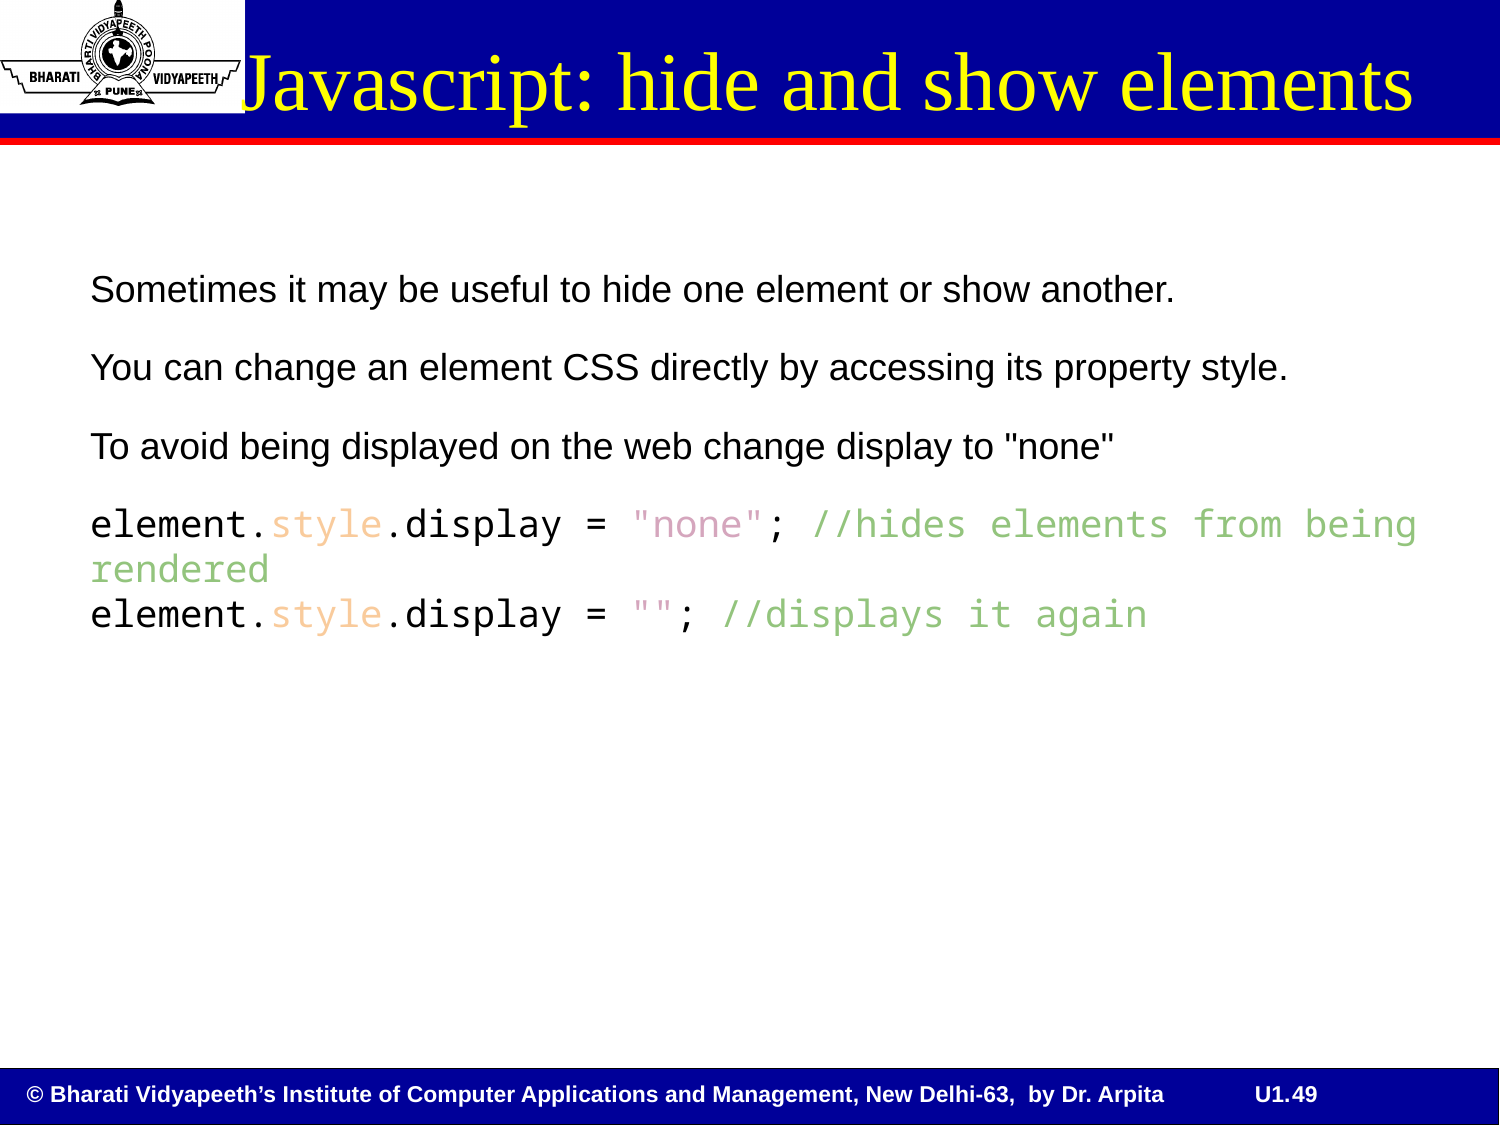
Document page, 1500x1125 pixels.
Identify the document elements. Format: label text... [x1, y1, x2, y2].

picture [0, 0, 241, 106]
title Javascript: hide and show elements [225, 12, 1500, 107]
list Sometimes it may be useful to hide one element or show another. You can change an element CSS directly by accessing its property style. To avoid being displayed on the web change display to "none" element.style.display = "none"; //hides elements from being rendered element.style.display = ""; //displays it again [74, 249, 1473, 811]
